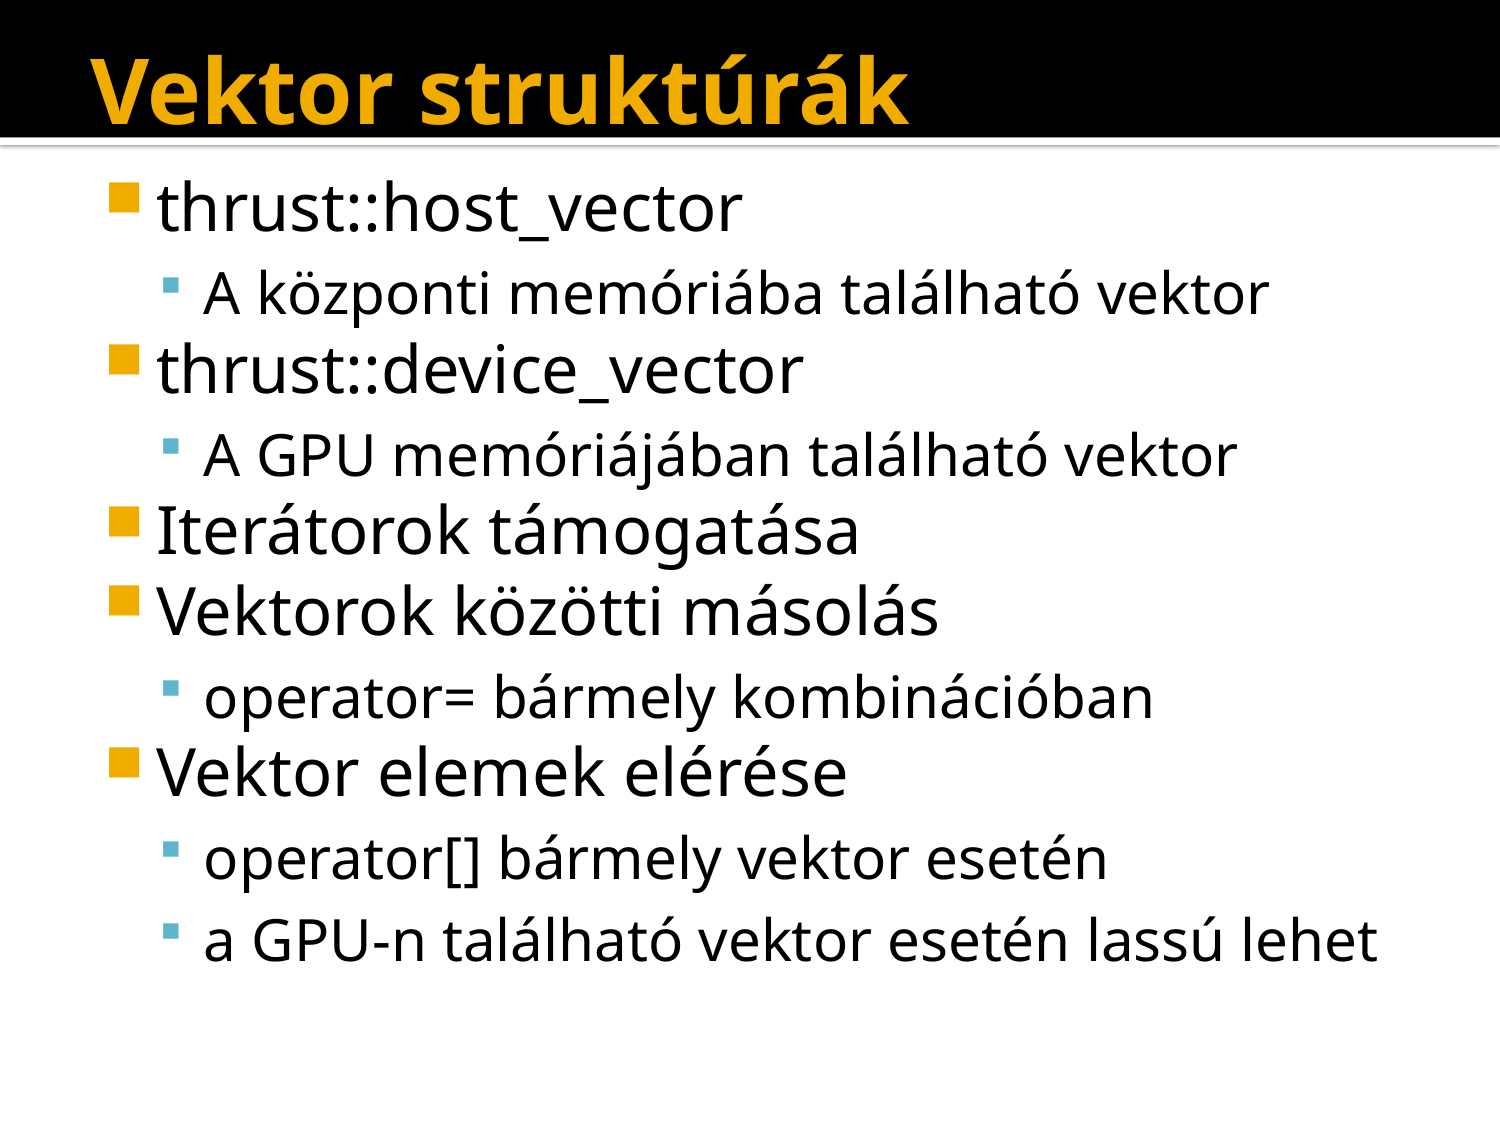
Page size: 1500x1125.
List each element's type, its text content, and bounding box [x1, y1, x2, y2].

title Vektor struktúrák [75, 25, 1425, 149]
list thrust::host_vector A központi memóriába található vektor thrust::device_vector A GPU memóriájában található vektor Iterátorok támogatása Vektorok közötti másolás operator= bármely kombinációban Vektor elemek elérése operator[] bármely vektor esetén a GPU-n található vektor esetén lassú lehet [75, 149, 1425, 1050]
